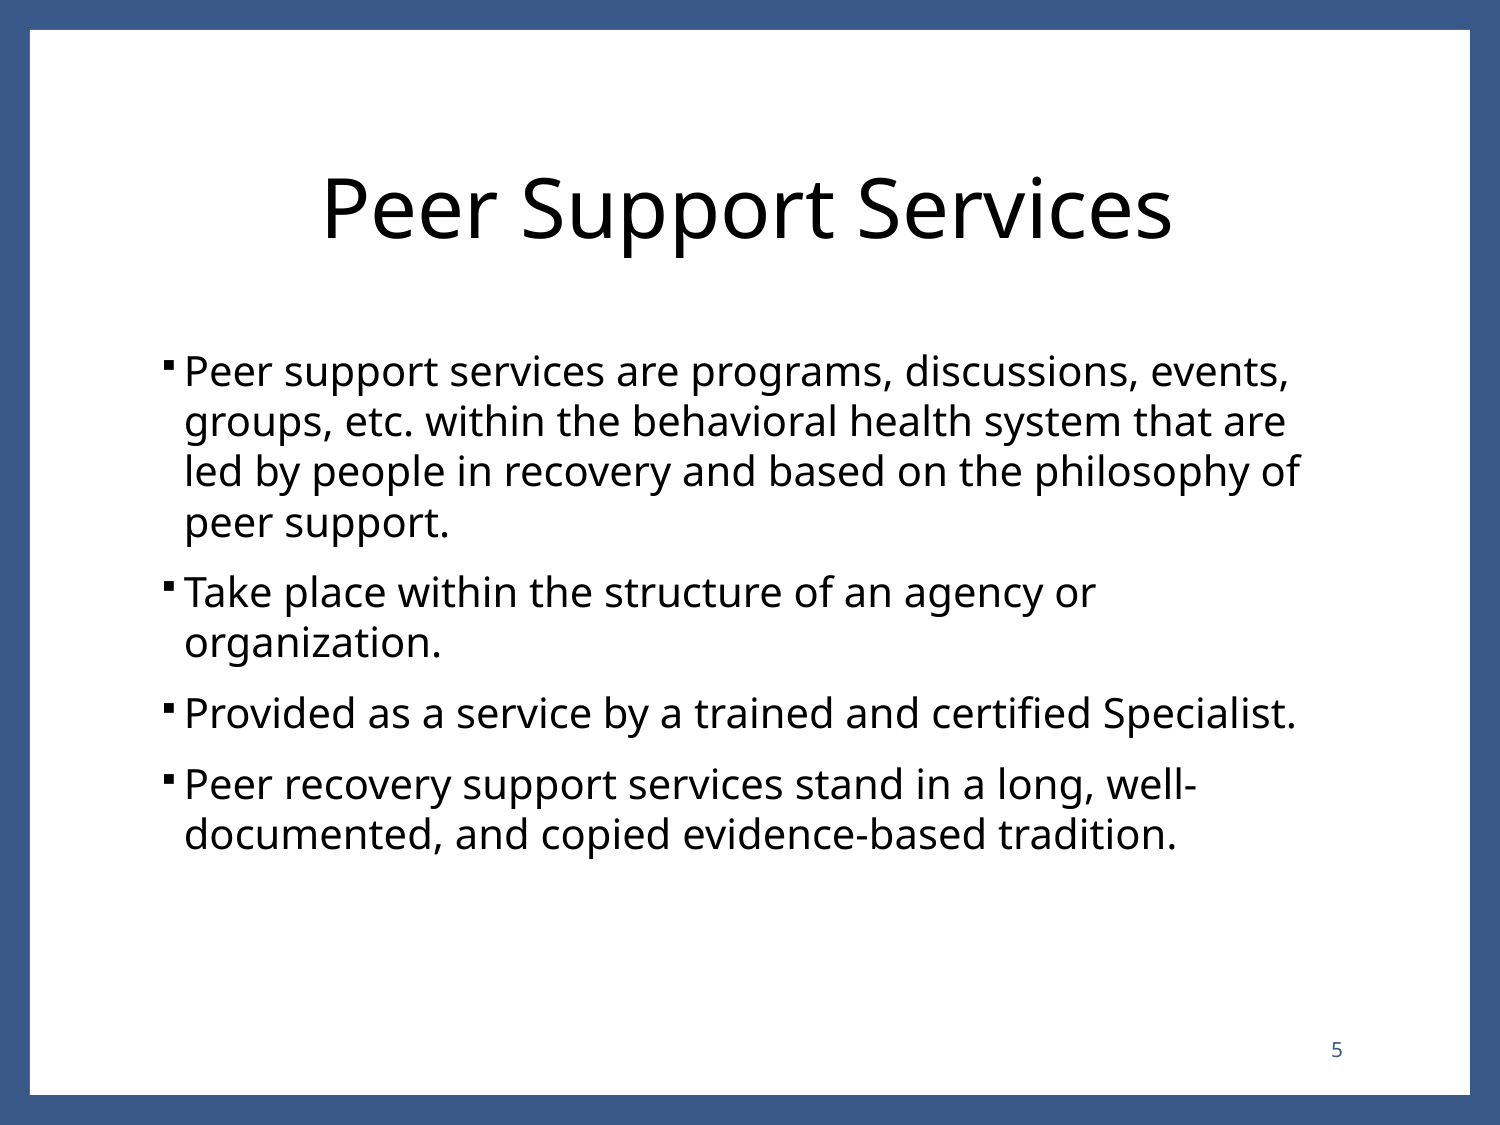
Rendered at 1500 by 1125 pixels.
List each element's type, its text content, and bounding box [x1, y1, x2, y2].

list Peer support services are programs, discussions, events, groups, etc. within the behavioral health system that are led by people in recovery and based on the philosophy of peer support. Take place within the structure of an agency or organization. Provided as a service by a trained and certified Specialist. Peer recovery support services stand in a long, well-documented, and copied evidence-based tradition. [140, 337, 1356, 1000]
title Peer Support Services [140, 99, 1356, 323]
slide_number 5 [1147, 1020, 1358, 1081]
